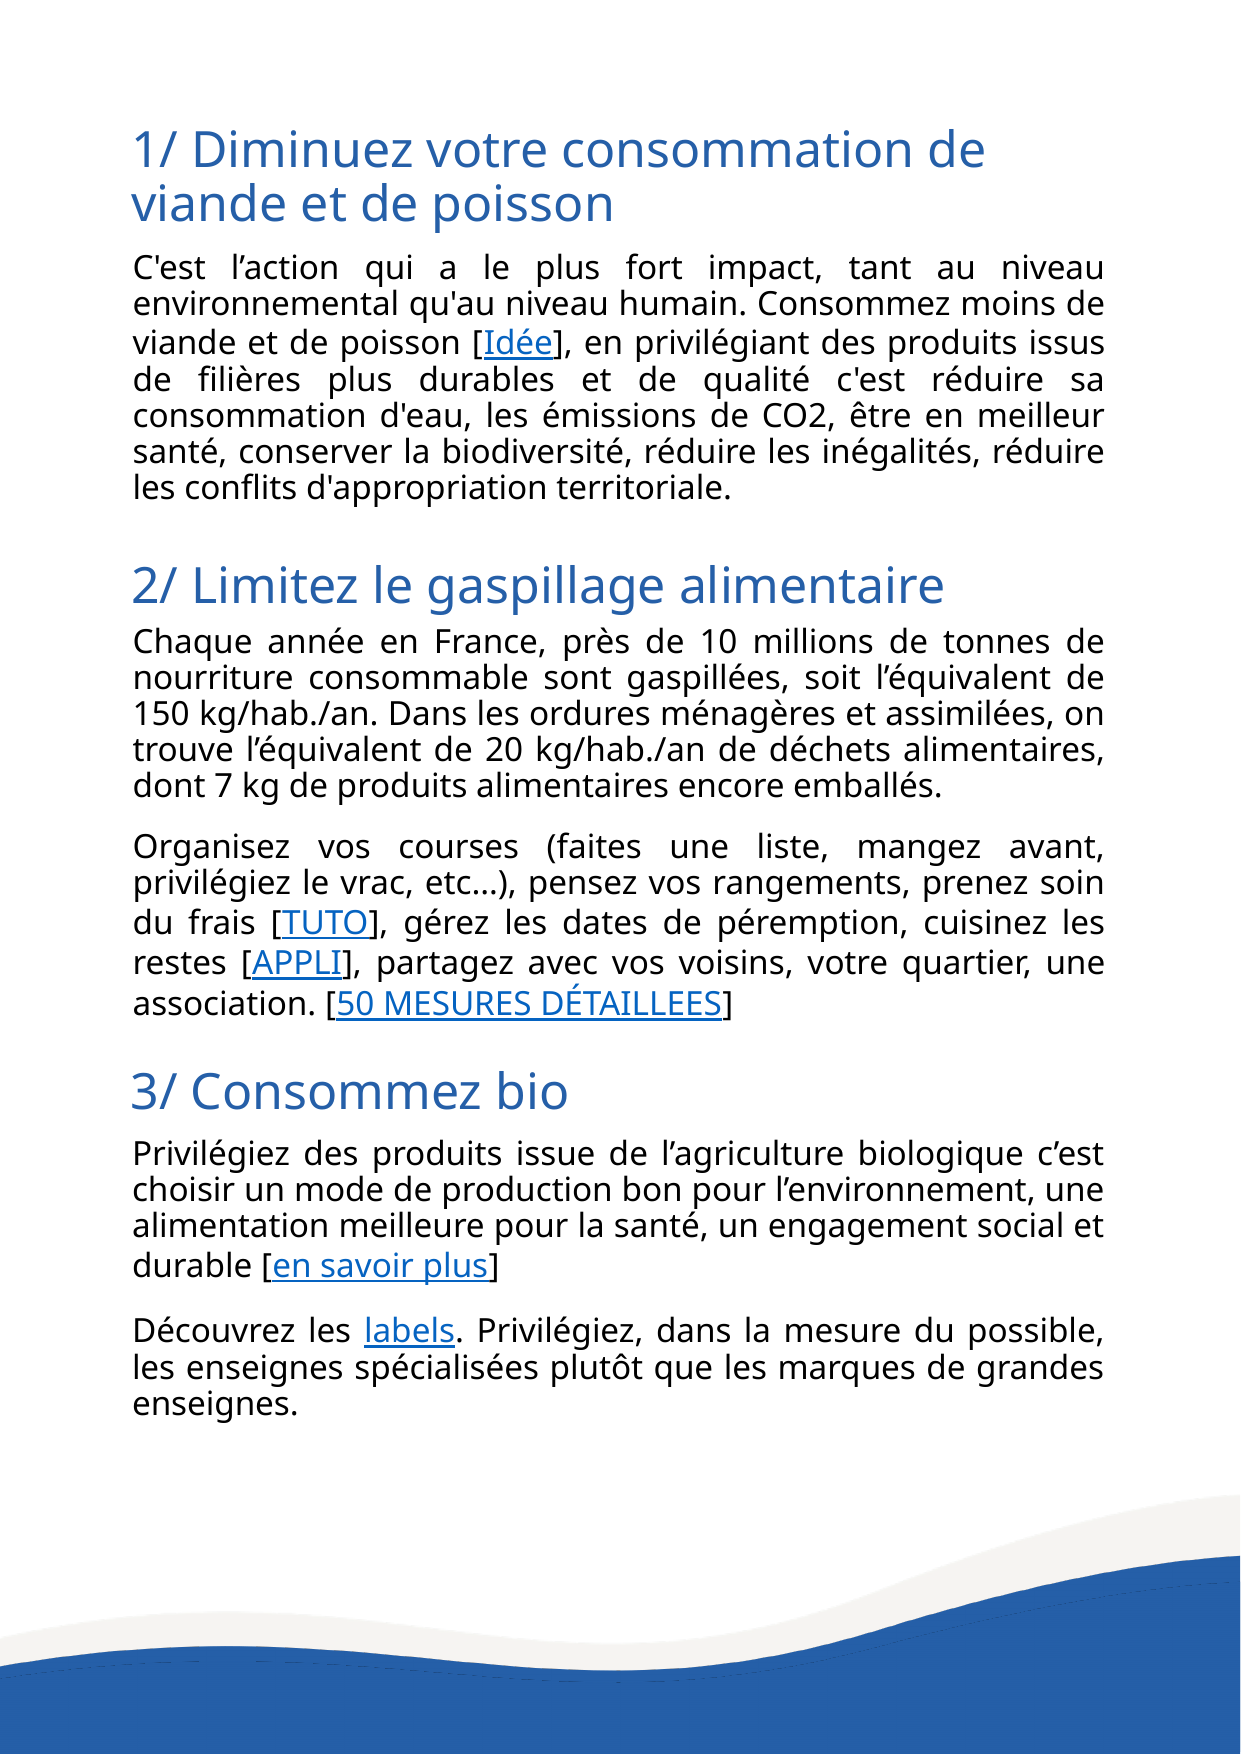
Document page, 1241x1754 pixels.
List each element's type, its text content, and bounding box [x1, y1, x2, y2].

text_box 2/ Limitez le gaspillage alimentaire [118, 520, 1121, 617]
text_box 3/ Consommez bio [117, 1023, 1121, 1129]
text_box Privilégiez des produits issue de l’agriculture biologique c’est choisir un mode de production bon pour l’environnement, une alimentation meilleure pour la santé, un engagement social et durable [en savoir plus] Découvrez les labels. Privilégiez, dans la mesure du possible, les enseignes spécialisées plutôt que les marques de grandes enseignes. [117, 1129, 1121, 1416]
text_box C'est l’action qui a le plus fort impact, tant au niveau environnemental qu'au niveau humain. Consommez moins de viande et de poisson [Idée], en privilégiant des produits issus de filières plus durables et de qualité c'est réduire sa consommation d'eau, les émissions de CO2, être en meilleur santé, conserver la biodiversité, réduire les inégalités, réduire les conflits d'appropriation territoriale. [117, 242, 1122, 530]
text_box Chaque année en France, près de 10 millions de tonnes de nourriture consommable sont gaspillées, soit l’équivalent de 150 kg/hab./an. Dans les ordures ménagères et assimilées, on trouve l’équivalent de 20 kg/hab./an de déchets alimentaires, dont 7 kg de produits alimentaires encore emballés. Organisez vos courses (faites une liste, mangez avant, privilégiez le vrac, etc…), pensez vos rangements, prenez soin du frais [TUTO], gérez les dates de péremption, cuisinez les restes [APPLI], partagez avec vos voisins, votre quartier, une association. [50 MESURES DÉTAILLEES] [117, 617, 1122, 1030]
text_box 1/ Diminuez votre consommation de viande et de poisson [118, 76, 1121, 242]
picture [0, 1494, 1241, 1754]
